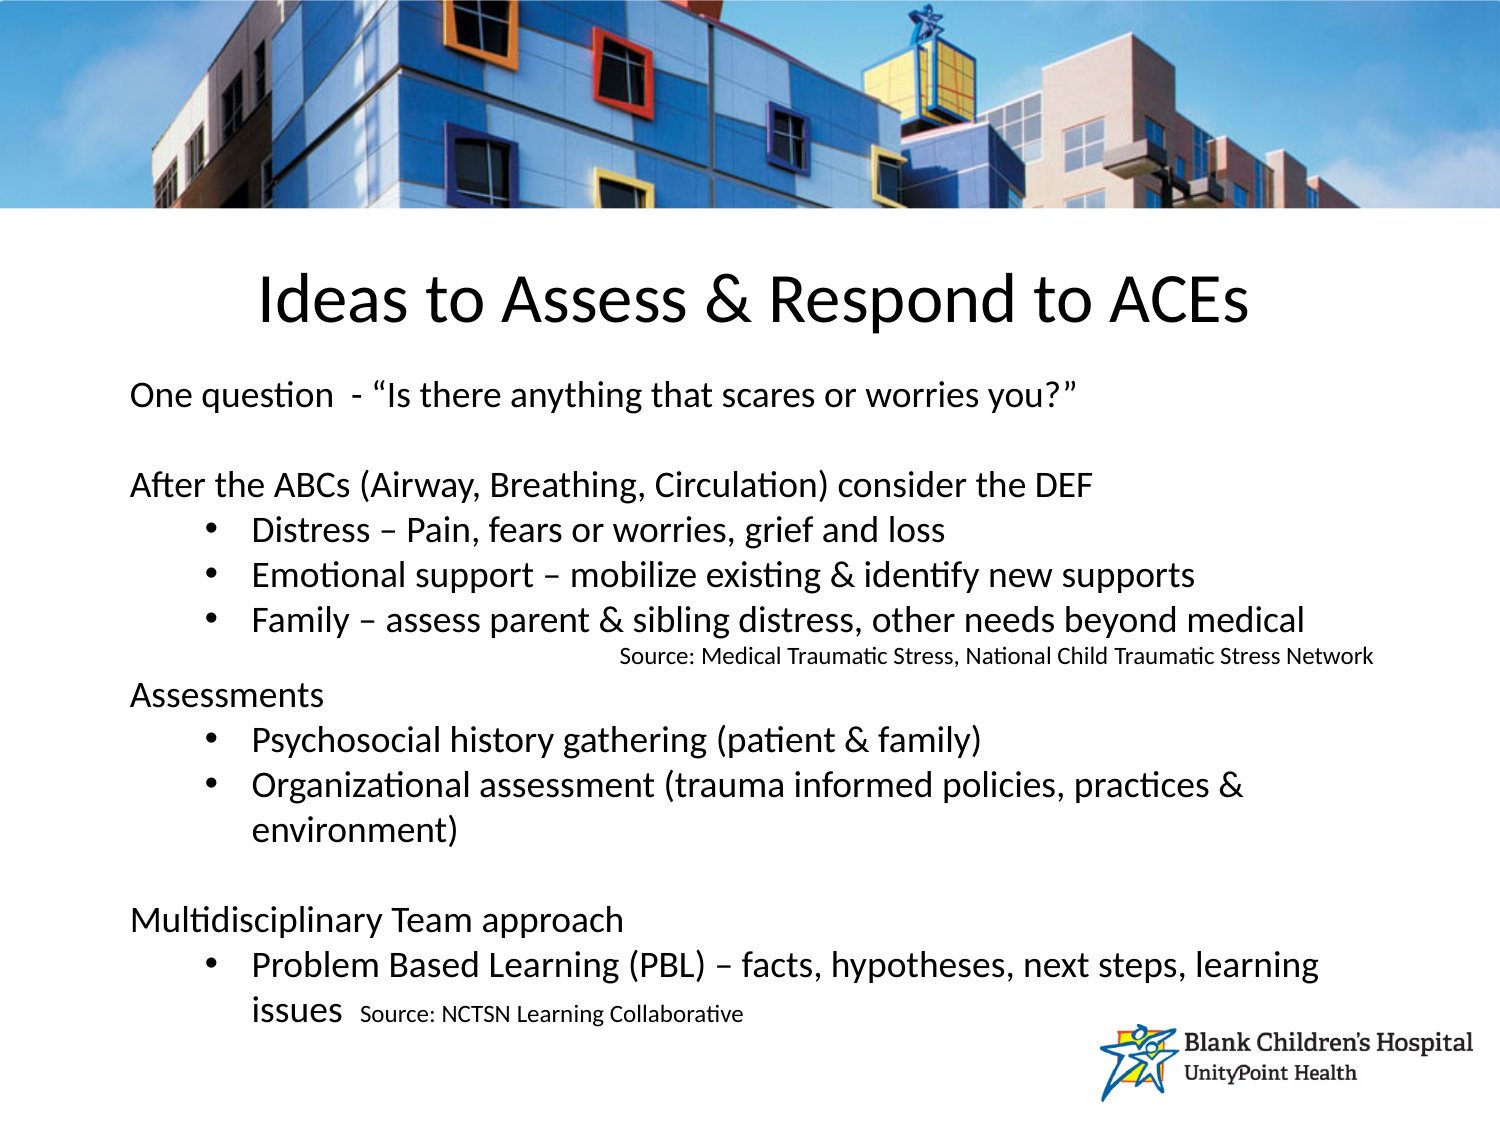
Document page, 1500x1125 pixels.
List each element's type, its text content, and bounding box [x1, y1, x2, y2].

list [1099, 1024, 1474, 1103]
title Ideas to Assess & Respond to ACEs [87, 237, 1438, 350]
text_box One question - “Is there anything that scares or worries you?” After the ABCs (Airway, Breathing, Circulation) consider the DEF Distress – Pain, fears or worries, grief and loss Emotional support – mobilize existing & identify new supports Family – assess parent & sibling distress, other needs beyond medical Source: Medical Traumatic Stress, National Child Traumatic Stress Network Assessments Psychosocial history gathering (patient & family) Organizational assessment (trauma informed policies, practices & environment) Multidisciplinary Team approach Problem Based Learning (PBL) – facts, hypotheses, next steps, learning issues Source: NCTSN Learning Collaborative [115, 362, 1390, 1038]
picture [0, 0, 1500, 211]
